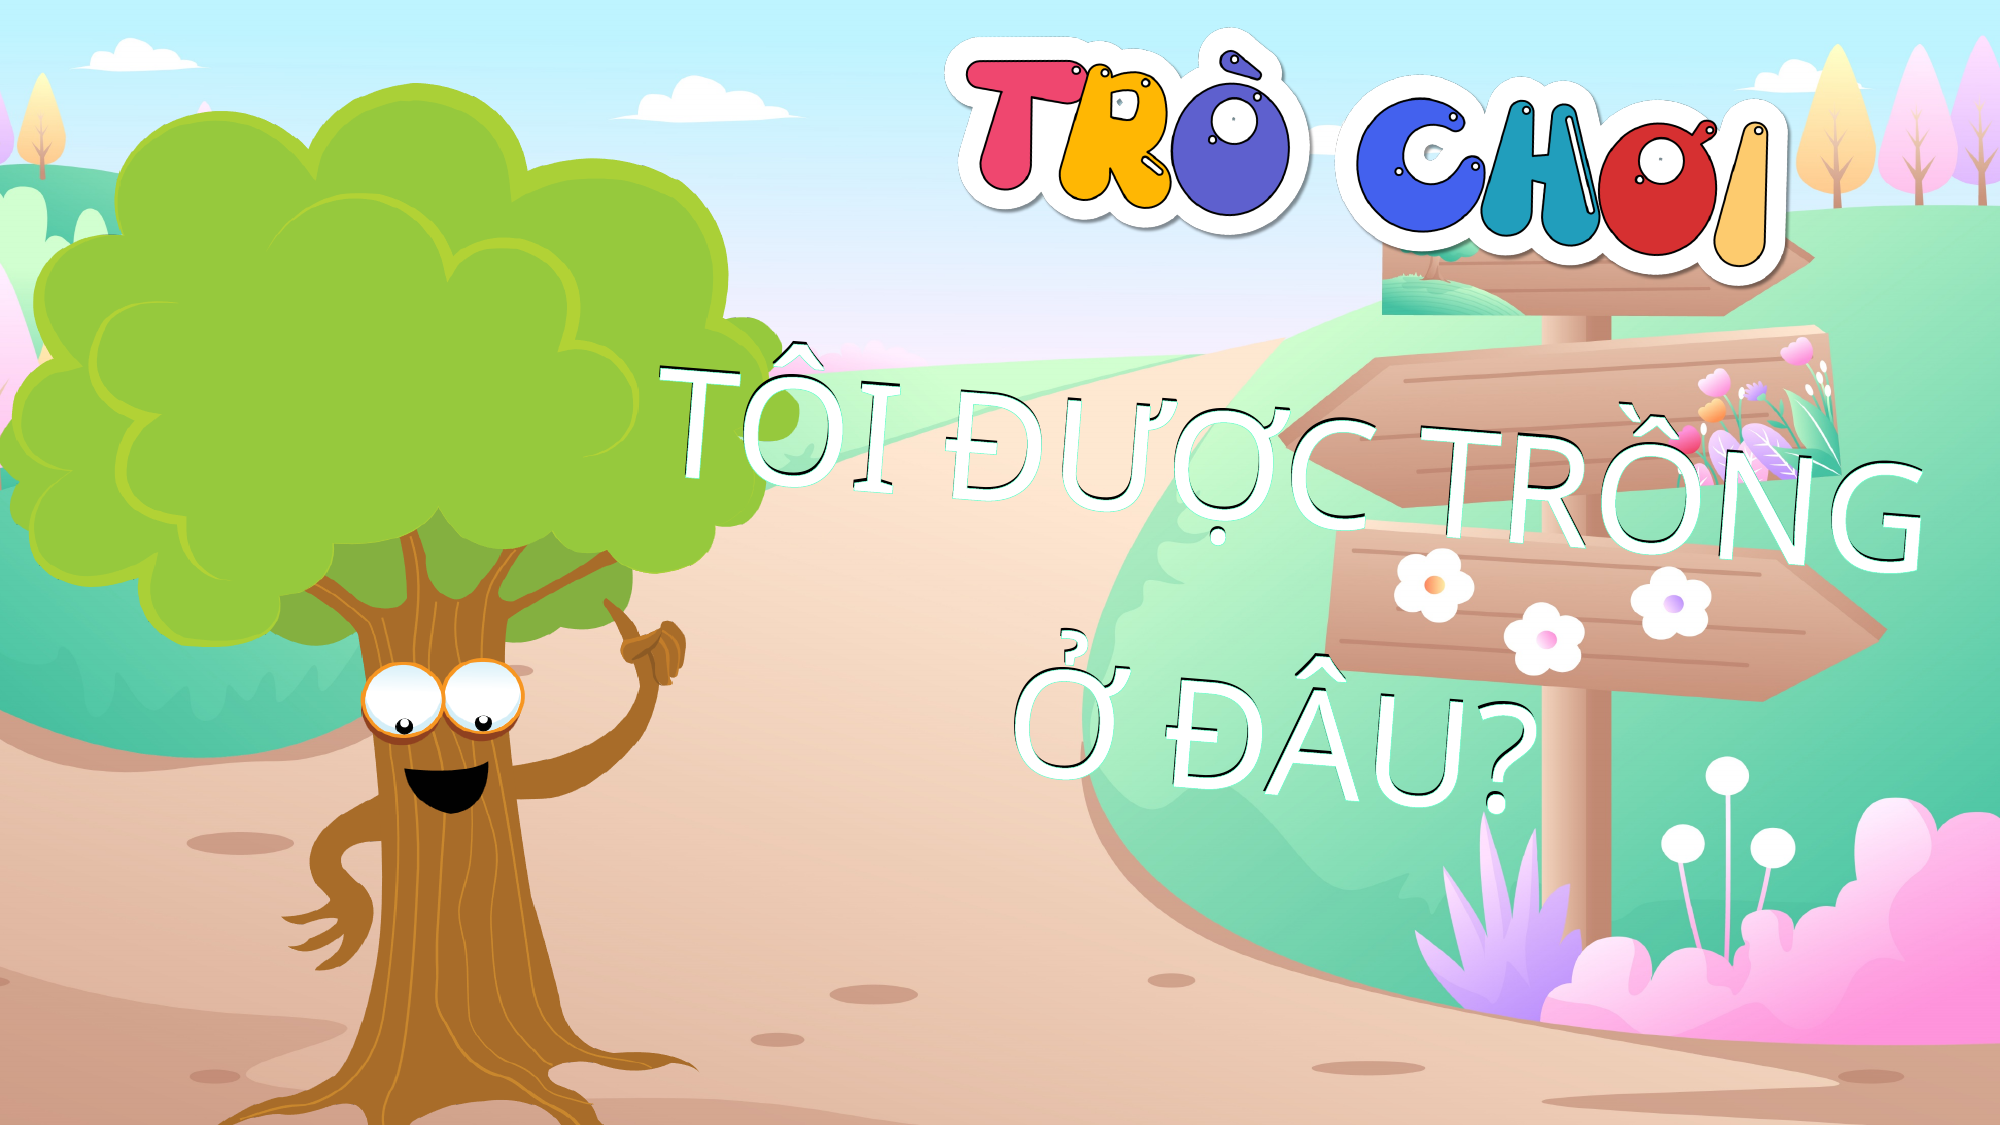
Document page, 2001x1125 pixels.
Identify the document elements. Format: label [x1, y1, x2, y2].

list [0, 0, 2000, 1125]
text_box [596, 275, 1979, 814]
picture [937, 38, 1799, 258]
